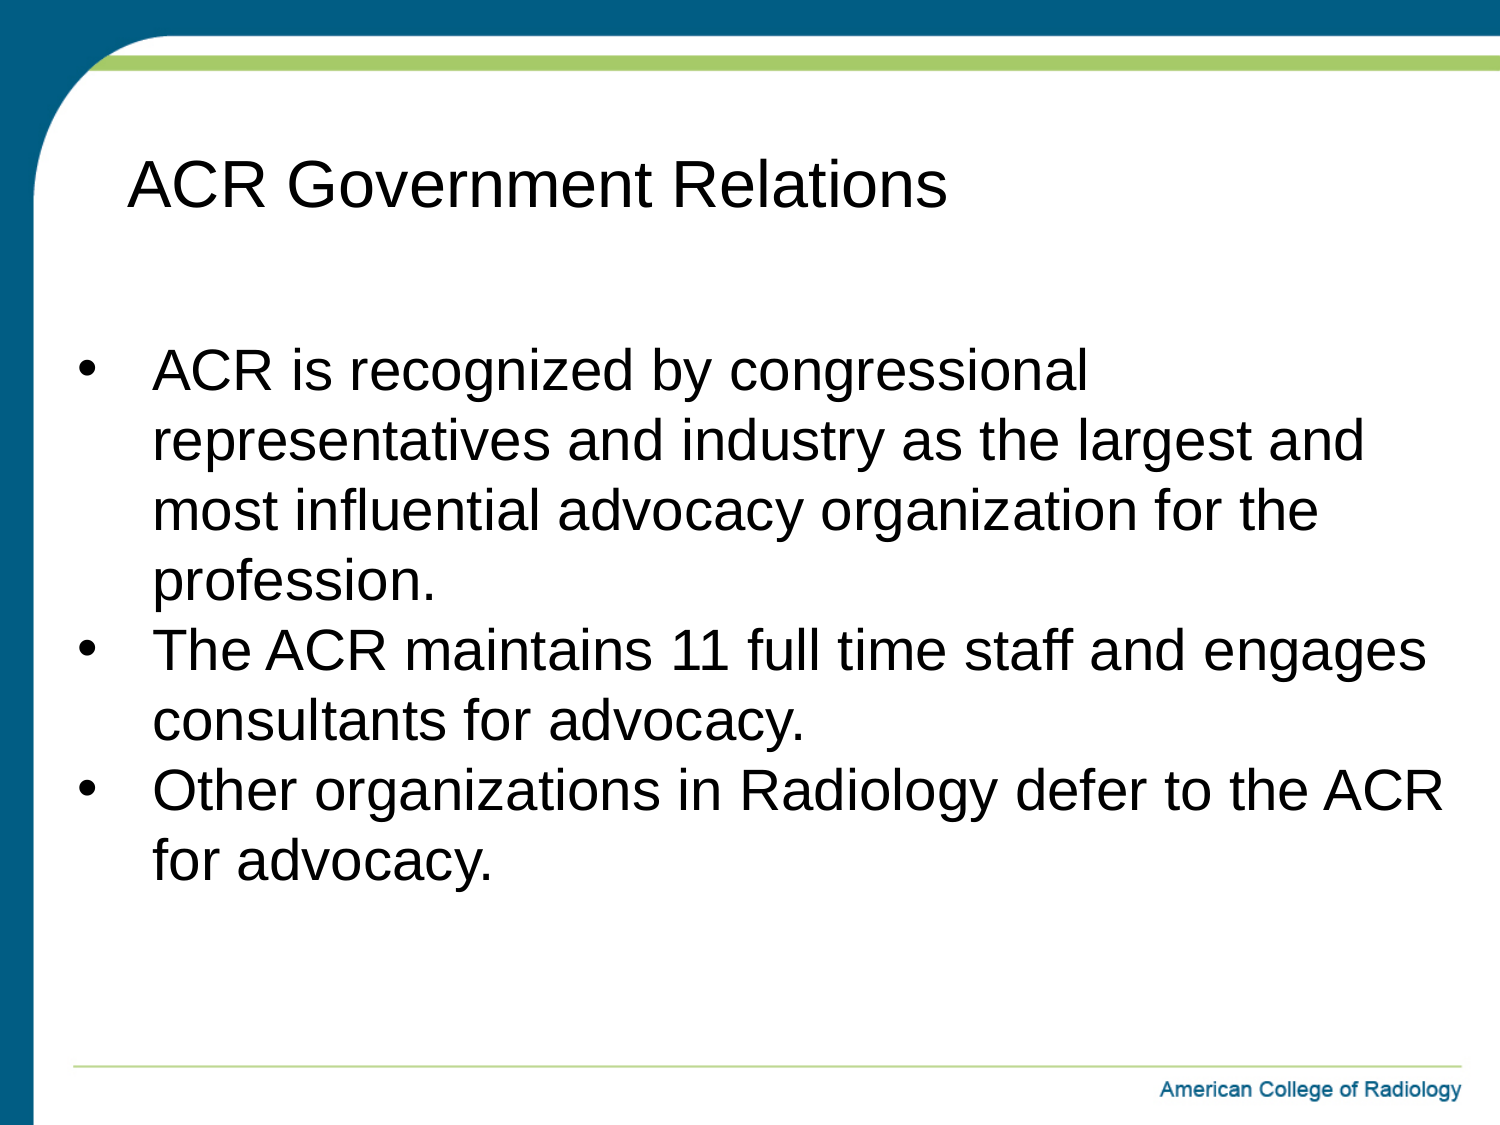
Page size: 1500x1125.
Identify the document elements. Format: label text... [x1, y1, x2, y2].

title ACR Government Relations [112, 87, 1463, 275]
picture [34, 36, 1500, 1125]
text_box ACR is recognized by congressional representatives and industry as the largest and most influential advocacy organization for the profession. The ACR maintains 11 full time staff and engages consultants for advocacy. Other organizations in Radiology defer to the ACR for advocacy. [62, 324, 1463, 900]
